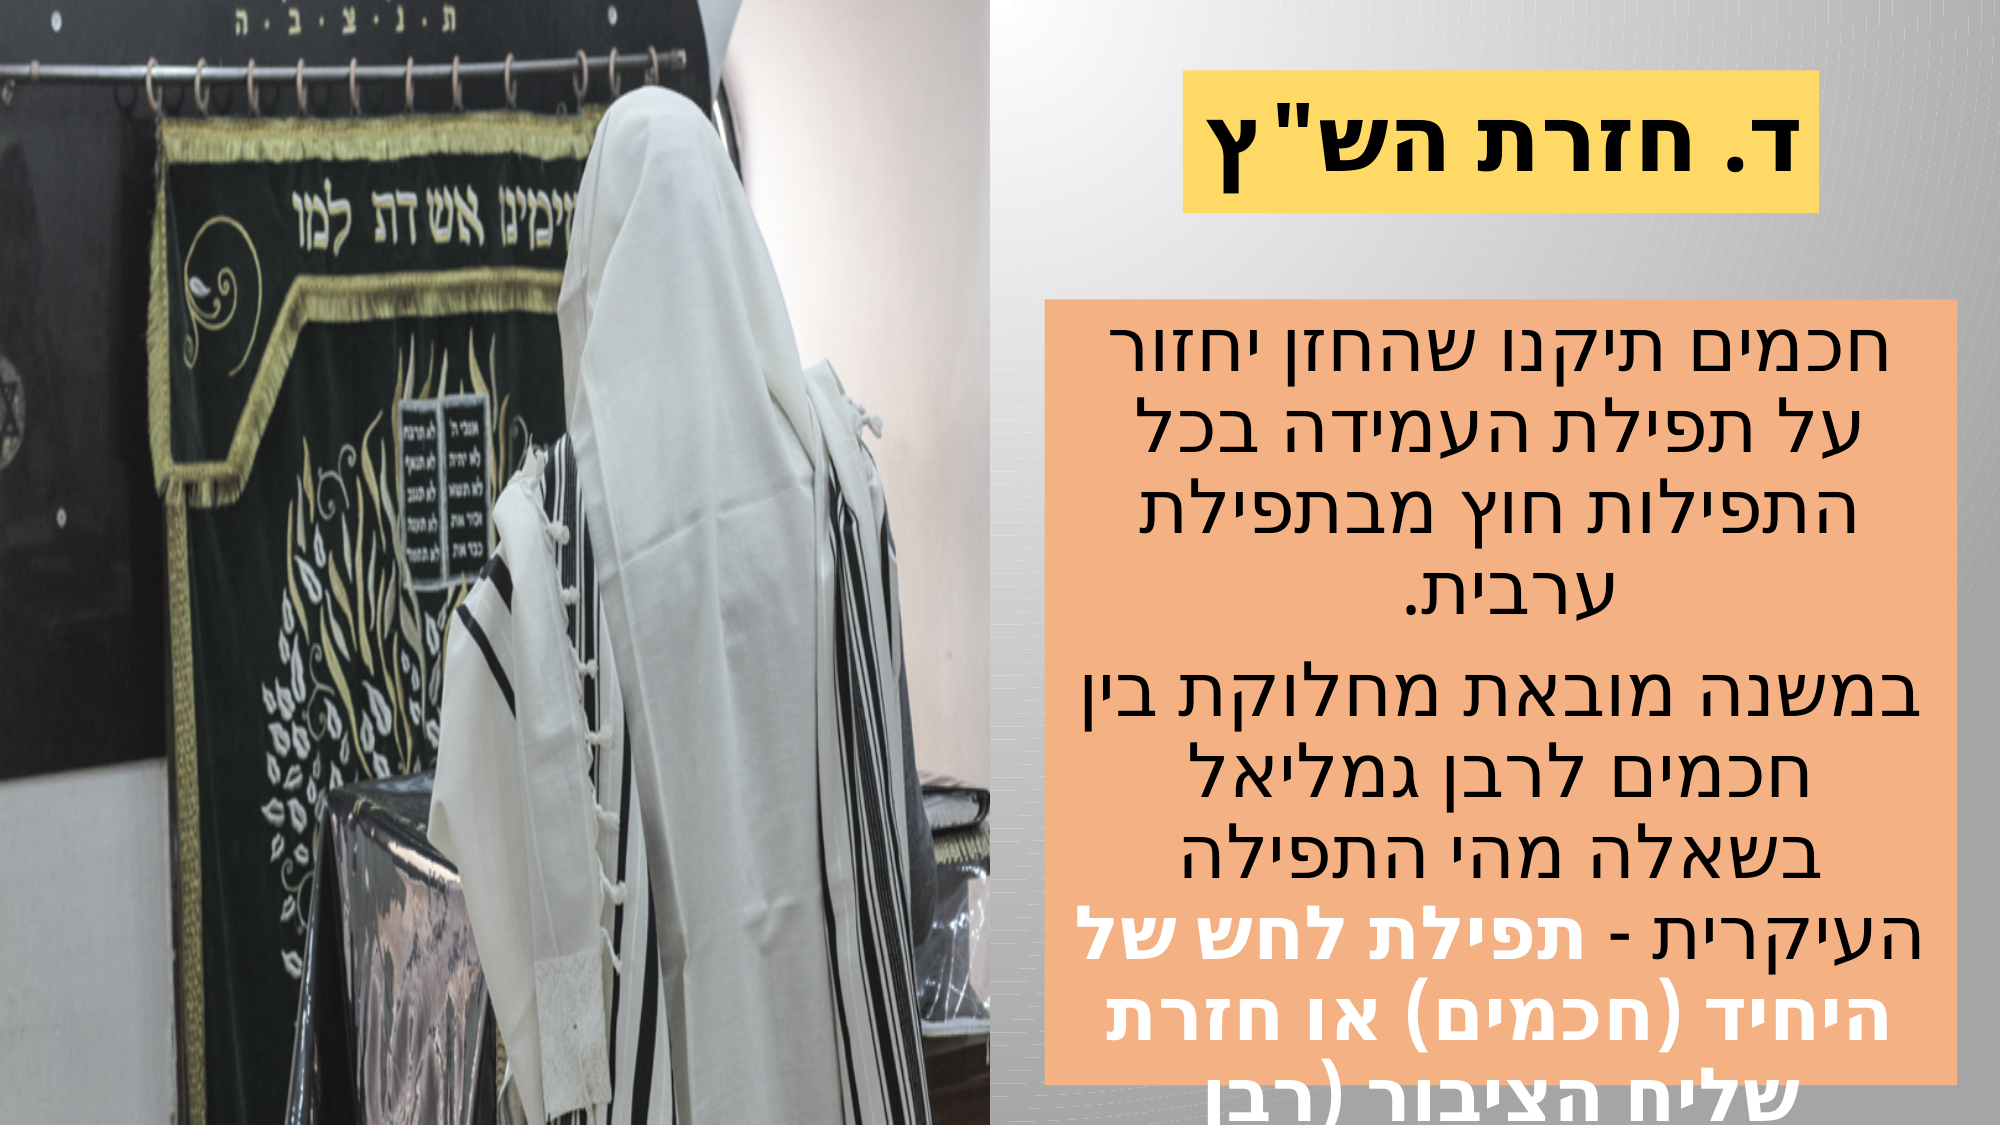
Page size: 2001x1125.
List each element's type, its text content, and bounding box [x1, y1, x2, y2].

picture [0, 0, 990, 1125]
title ד. חזרת הש"ץ [1182, 70, 1820, 214]
list חכמים תיקנו שהחזן יחזור על תפילת העמידה בכל התפילות חוץ מבתפילת ערבית. במשנה מובאת מחלוקת בין חכמים לרבן גמליאל בשאלה מהי התפילה העיקרית - תפילת לחש של היחיד (חכמים) או חזרת שליח הציבור (רבן גמליאל). [1044, 299, 1958, 1086]
